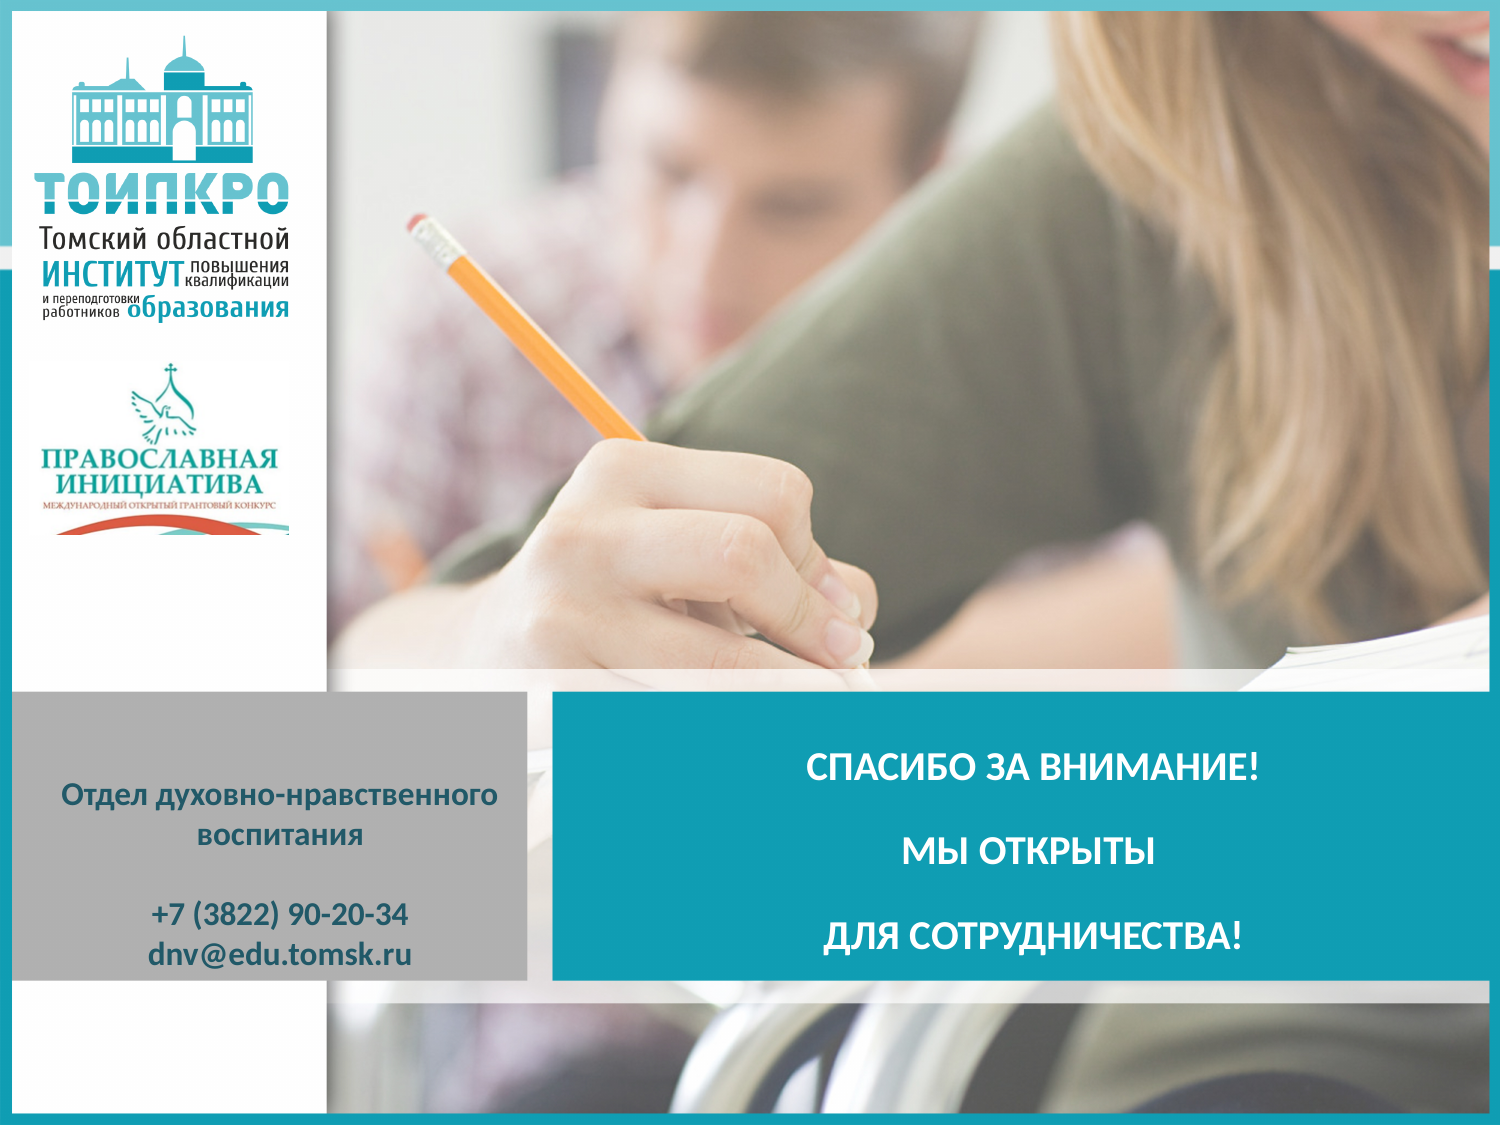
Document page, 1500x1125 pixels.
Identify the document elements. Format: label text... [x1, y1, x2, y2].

text_box Отдел духовно-нравственного воспитания +7 (3822) 90-20-34 dnv@edu.tomsk.ru [32, 765, 529, 1020]
title СПАСИБО ЗА ВНИМАНИЕ! МЫ ОТКРЫТЫ ДЛЯ СОТРУДНИЧЕСТВА! [596, 727, 1471, 988]
picture [0, 0, 1500, 1125]
